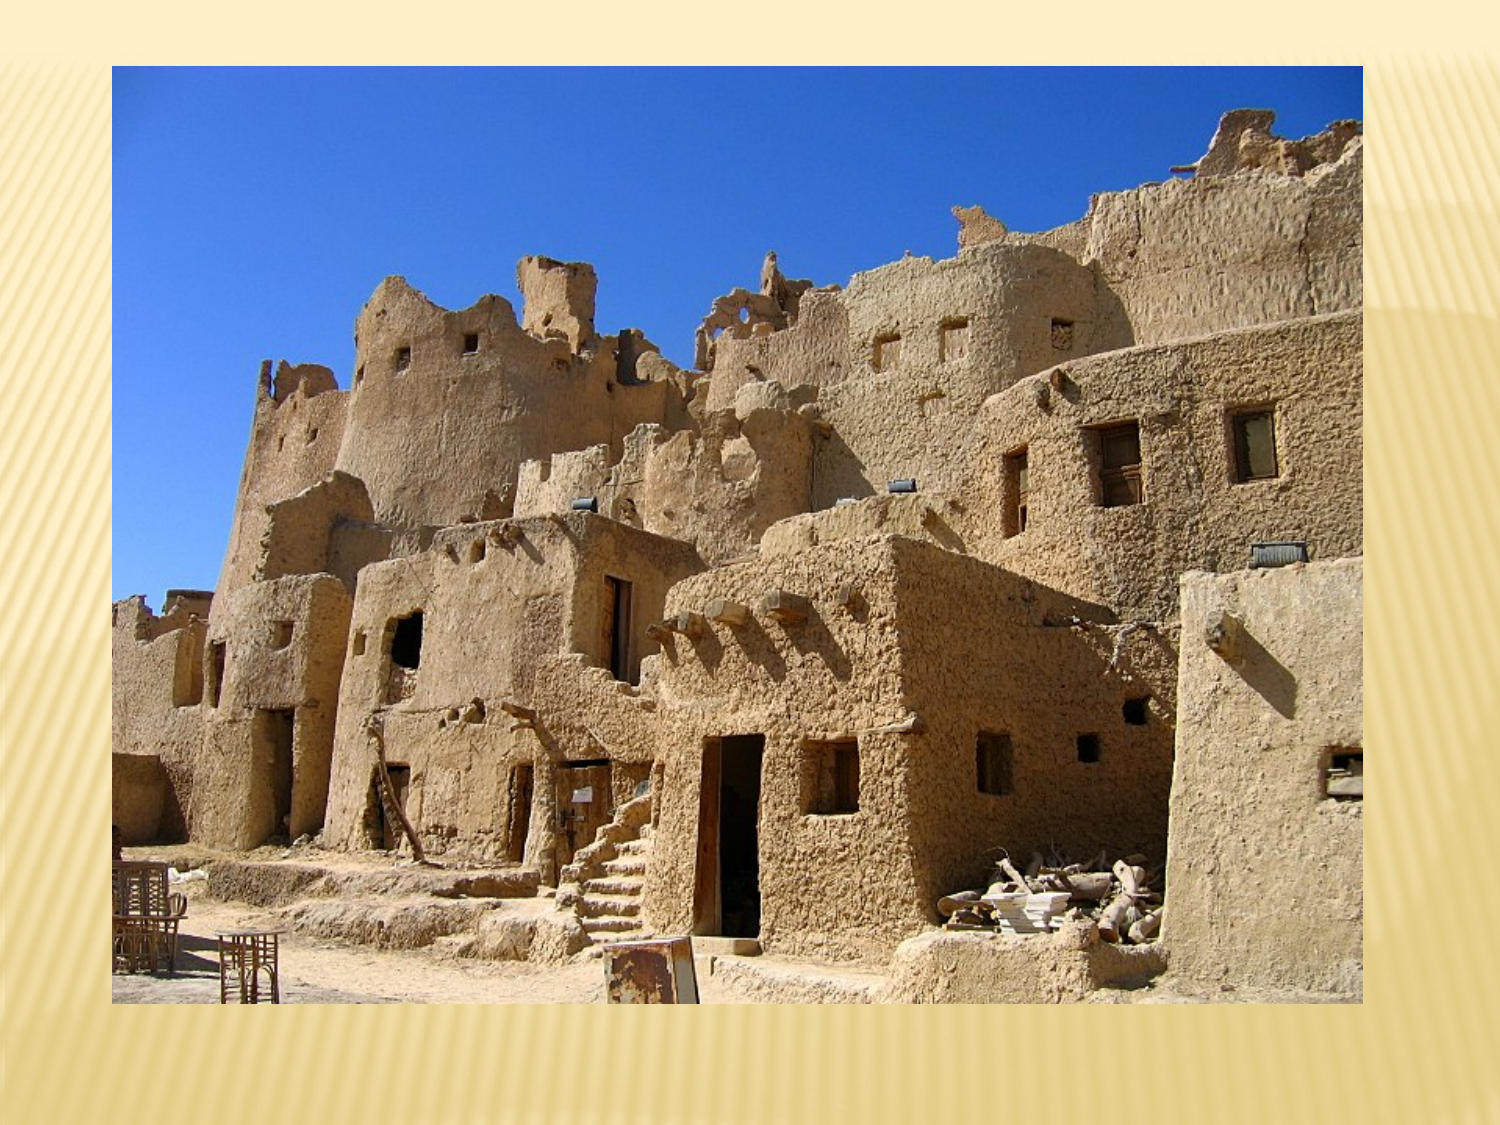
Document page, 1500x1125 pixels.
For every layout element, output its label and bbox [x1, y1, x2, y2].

picture [111, 66, 1363, 1005]
